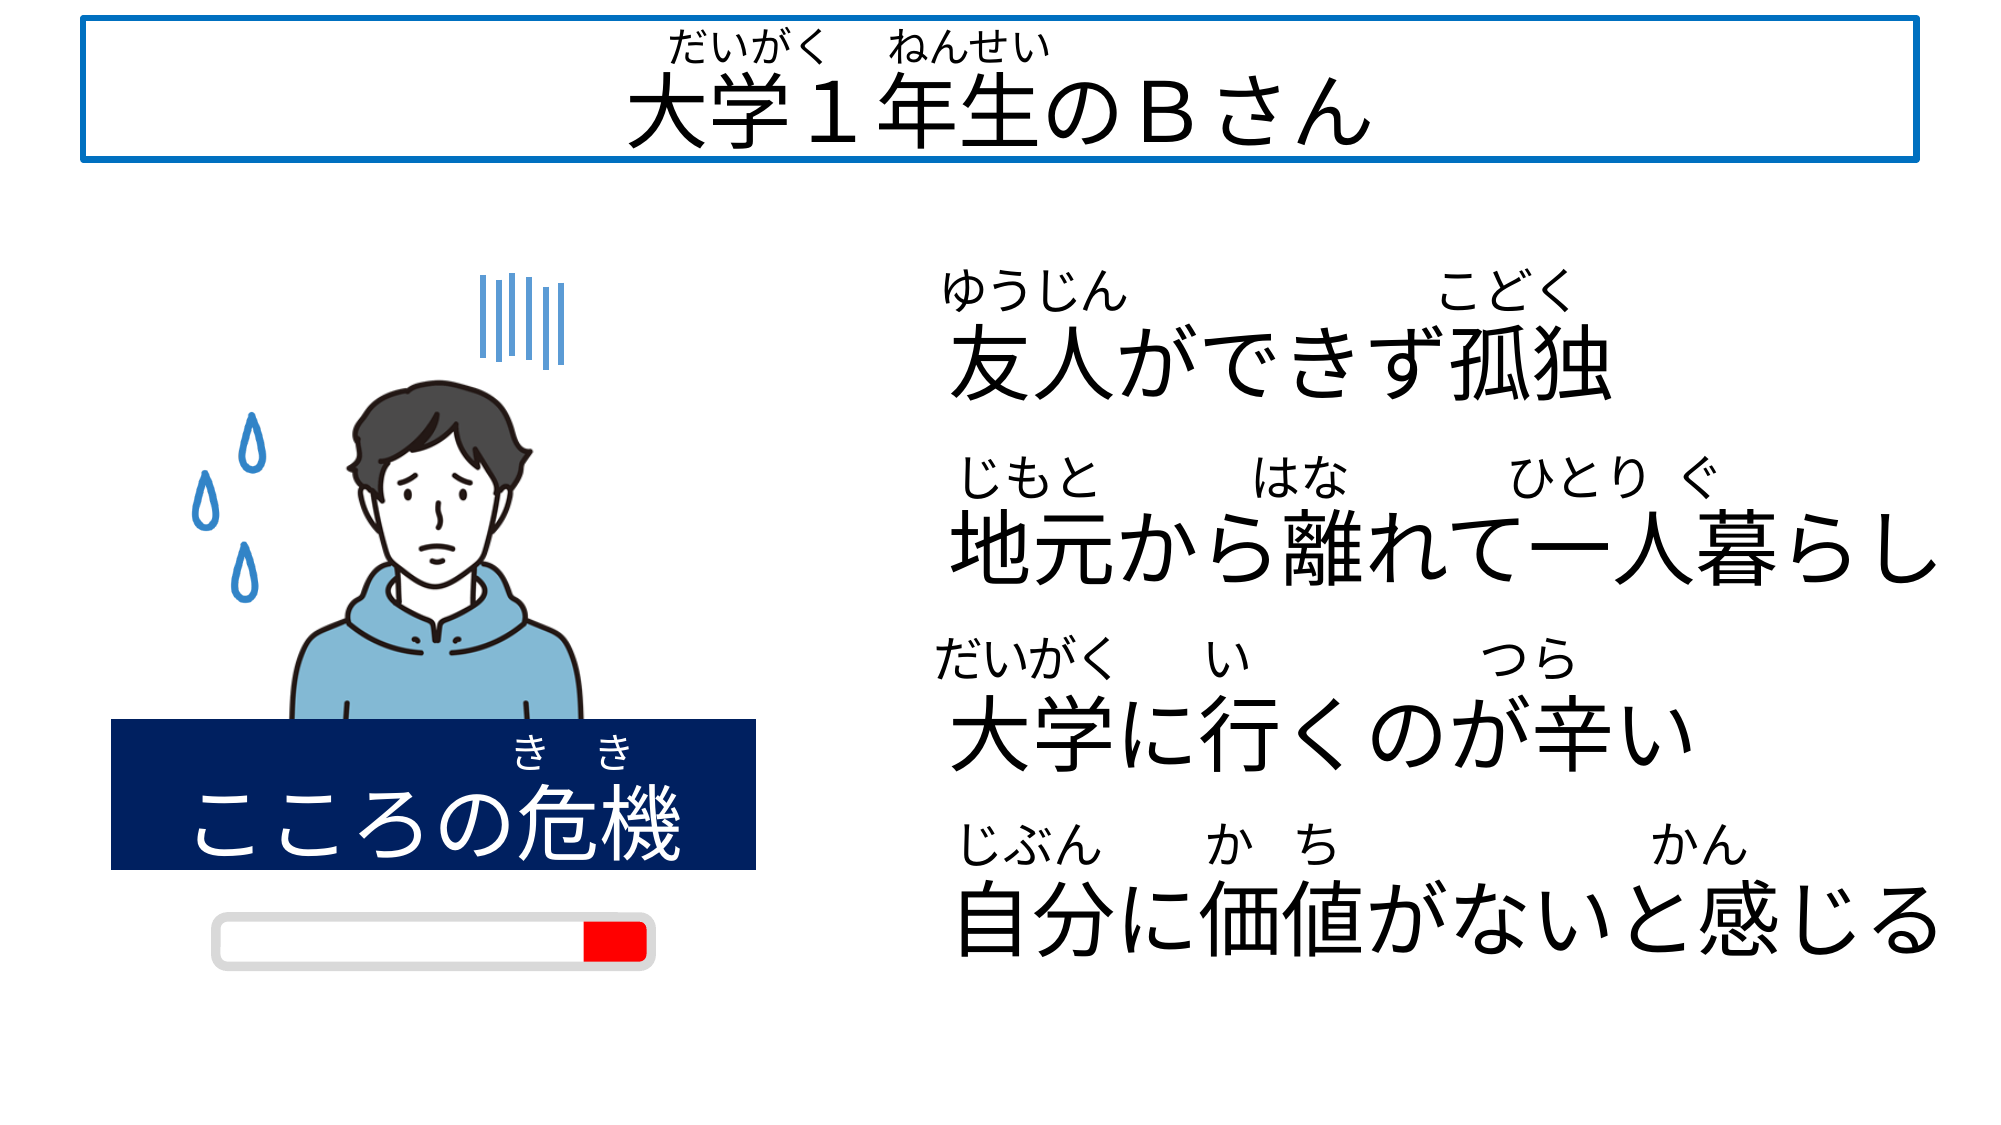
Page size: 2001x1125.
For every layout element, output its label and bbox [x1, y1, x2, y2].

text_box [898, 236, 1994, 420]
text_box [892, 604, 1994, 790]
text_box [215, 916, 652, 967]
text_box [174, 273, 592, 697]
text_box [892, 422, 1994, 604]
text_box [83, 0, 1917, 161]
text_box [892, 790, 1994, 976]
text_box [110, 697, 756, 870]
